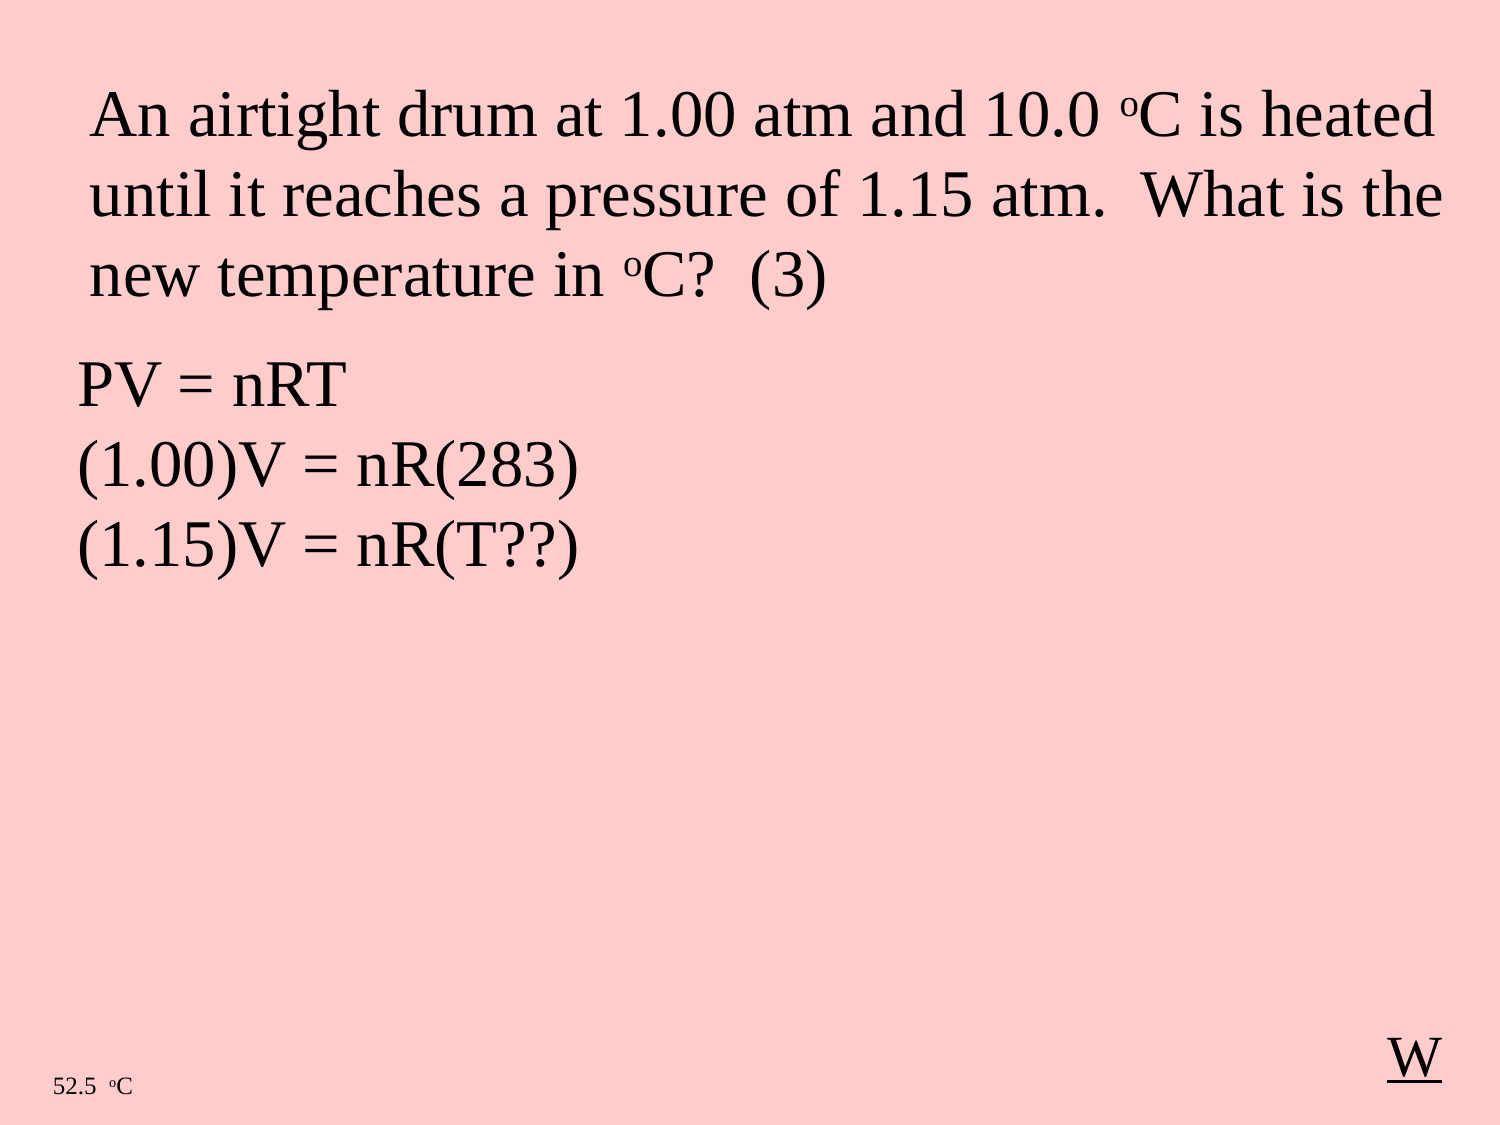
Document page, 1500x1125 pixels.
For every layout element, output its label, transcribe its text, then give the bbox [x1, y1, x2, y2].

text_box An airtight drum at 1.00 atm and 10.0 oC is heated until it reaches a pressure of 1.15 atm. What is the new temperature in oC? (3) [75, 62, 1463, 318]
text_box 52.5 oC [38, 1062, 149, 1108]
text_box PV = nRT (1.00)V = nR(283) (1.15)V = nR(T??) [62, 332, 1463, 588]
text_box W [1372, 1010, 1458, 1096]
